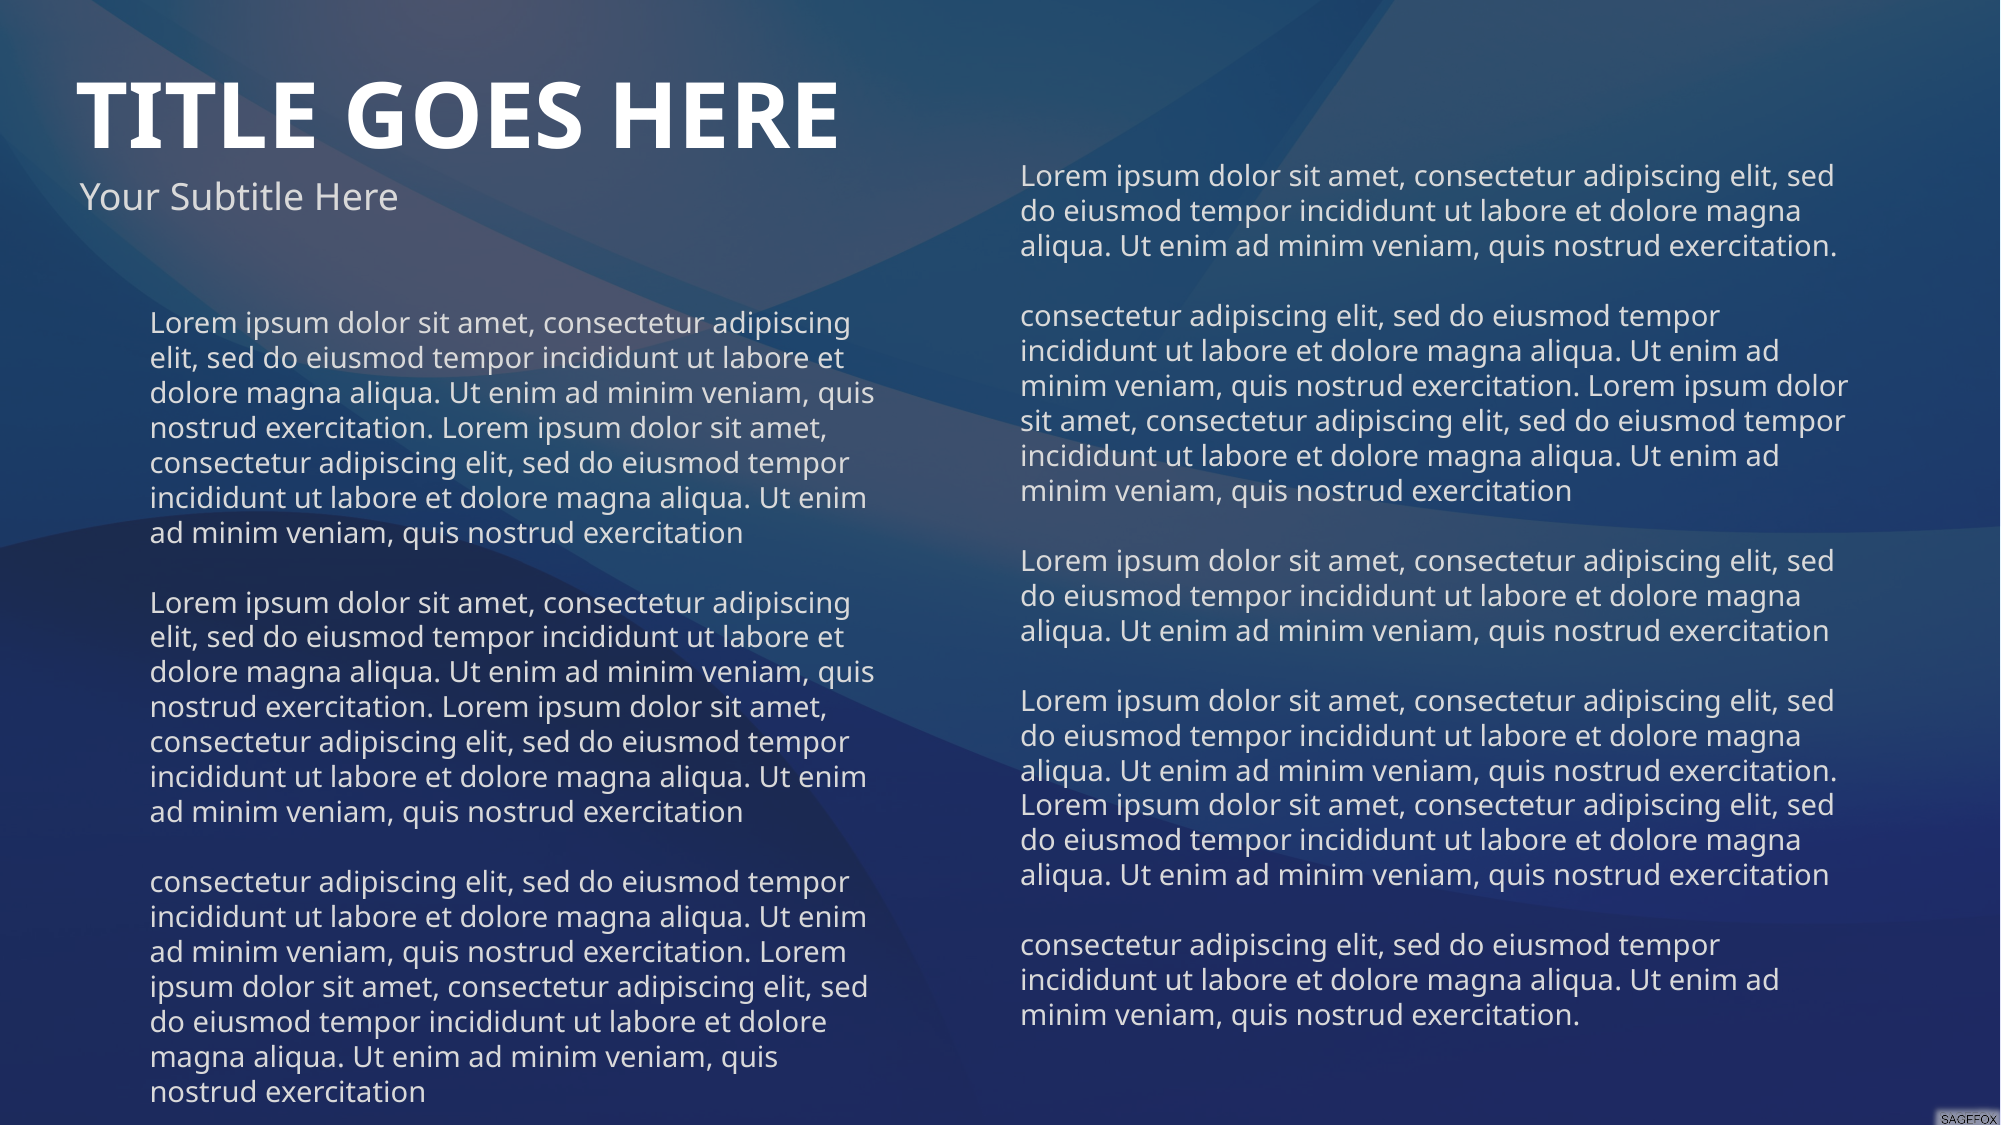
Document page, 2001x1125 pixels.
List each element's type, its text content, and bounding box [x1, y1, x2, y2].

picture [1938, 1114, 1999, 1125]
text_box Lorem ipsum dolor sit amet, consectetur adipiscing elit, sed do eiusmod tempor incididunt ut labore et dolore magna aliqua. Ut enim ad minim veniam, quis nostrud exercitation. consectetur adipiscing elit, sed do eiusmod tempor incididunt ut labore et dolore magna aliqua. Ut enim ad minim veniam, quis nostrud exercitation. Lorem ipsum dolor sit amet, consectetur adipiscing elit, sed do eiusmod tempor incididunt ut labore et dolore magna aliqua. Ut enim ad minim veniam, quis nostrud exercitation Lorem ipsum dolor sit amet, consectetur adipiscing elit, sed do eiusmod tempor incididunt ut labore et dolore magna aliqua. Ut enim ad minim veniam, quis nostrud exercitation Lorem ipsum dolor sit amet, consectetur adipiscing elit, sed do eiusmod tempor incididunt ut labore et dolore magna aliqua. Ut enim ad minim veniam, quis nostrud exercitation. Lorem ipsum dolor sit amet, consectetur adipiscing elit, sed do eiusmod tempor incididunt ut labore et dolore magna aliqua. Ut enim ad minim veniam, quis nostrud exercitation consectetur adipiscing elit, sed do eiusmod tempor incididunt ut labore et dolore magna aliqua. Ut enim ad minim veniam, quis nostrud exercitation. [1005, 150, 1876, 1039]
text_box Lorem ipsum dolor sit amet, consectetur adipiscing elit, sed do eiusmod tempor incididunt ut labore et dolore magna aliqua. Ut enim ad minim veniam, quis nostrud exercitation. Lorem ipsum dolor sit amet, consectetur adipiscing elit, sed do eiusmod tempor incididunt ut labore et dolore magna aliqua. Ut enim ad minim veniam, quis nostrud exercitation Lorem ipsum dolor sit amet, consectetur adipiscing elit, sed do eiusmod tempor incididunt ut labore et dolore magna aliqua. Ut enim ad minim veniam, quis nostrud exercitation. Lorem ipsum dolor sit amet, consectetur adipiscing elit, sed do eiusmod tempor incididunt ut labore et dolore magna aliqua. Ut enim ad minim veniam, quis nostrud exercitation consectetur adipiscing elit, sed do eiusmod tempor incididunt ut labore et dolore magna aliqua. Ut enim ad minim veniam, quis nostrud exercitation. Lorem ipsum dolor sit amet, consectetur adipiscing elit, sed do eiusmod tempor incididunt ut labore et dolore magna aliqua. Ut enim ad minim veniam, quis nostrud exercitation [134, 296, 897, 1125]
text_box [60, 49, 1020, 227]
